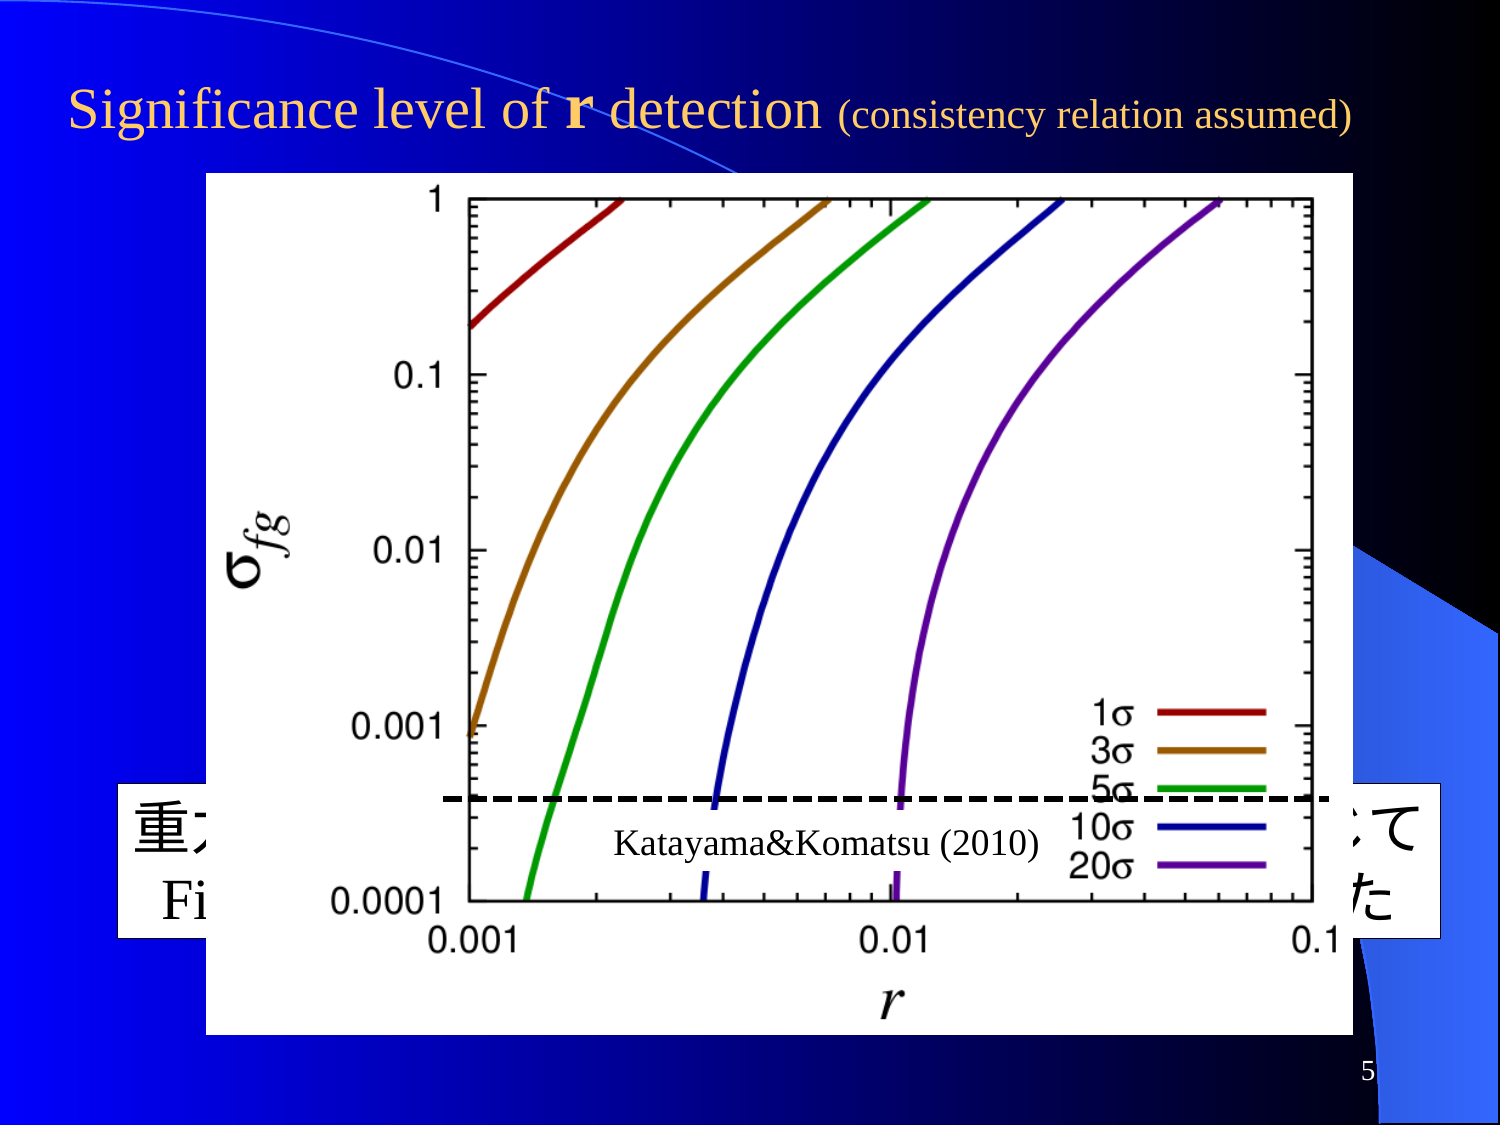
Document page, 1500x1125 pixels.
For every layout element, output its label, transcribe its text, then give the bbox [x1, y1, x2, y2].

text_box 重力波振幅（r）と残留前景放射（σfg）に応じて Fisher行列で評価した r の S/N を map にした [1358, 783, 1441, 939]
slide_number 5 [1077, 1031, 1391, 1107]
text_box Significance level of r detection (consistency relation assumed) [52, 54, 1407, 149]
text_box 重力波振幅（r）と残留前景放射（σfg）に応じて Fisher行列で評価した r の S/N を map にした [117, 783, 201, 939]
picture [206, 172, 1353, 1036]
